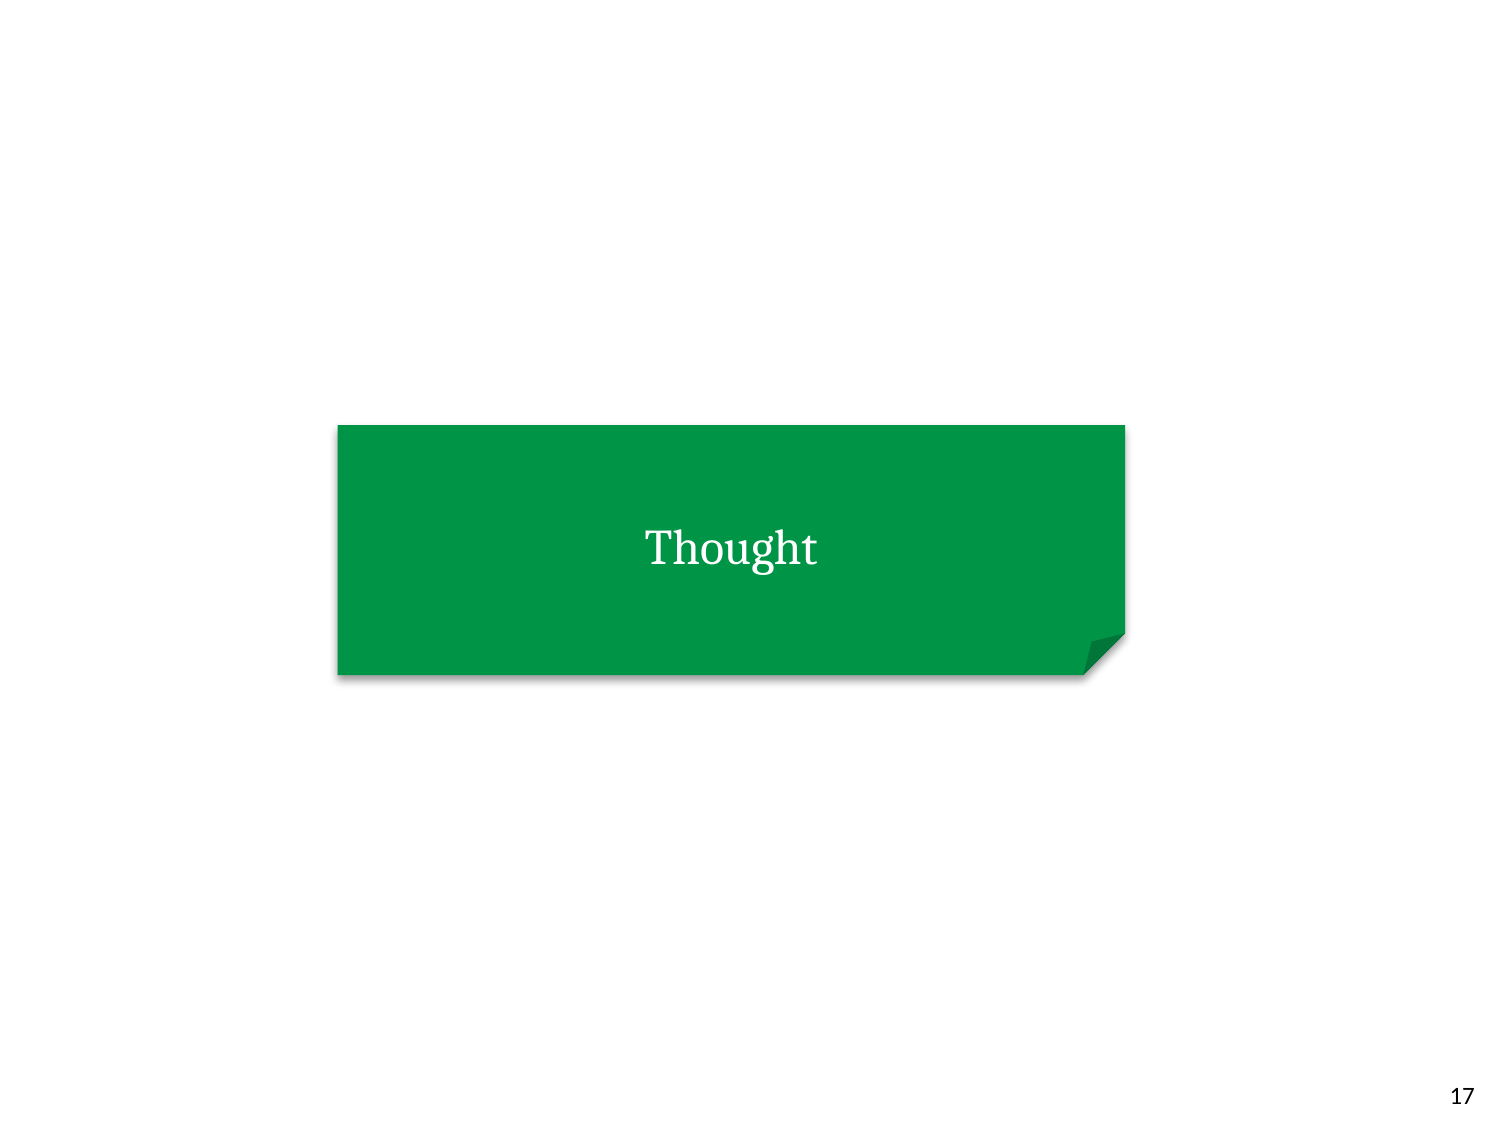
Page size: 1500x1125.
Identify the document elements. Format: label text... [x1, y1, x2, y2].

slide_number 17 [1125, 1065, 1475, 1125]
text_box Thought [336, 424, 1128, 676]
